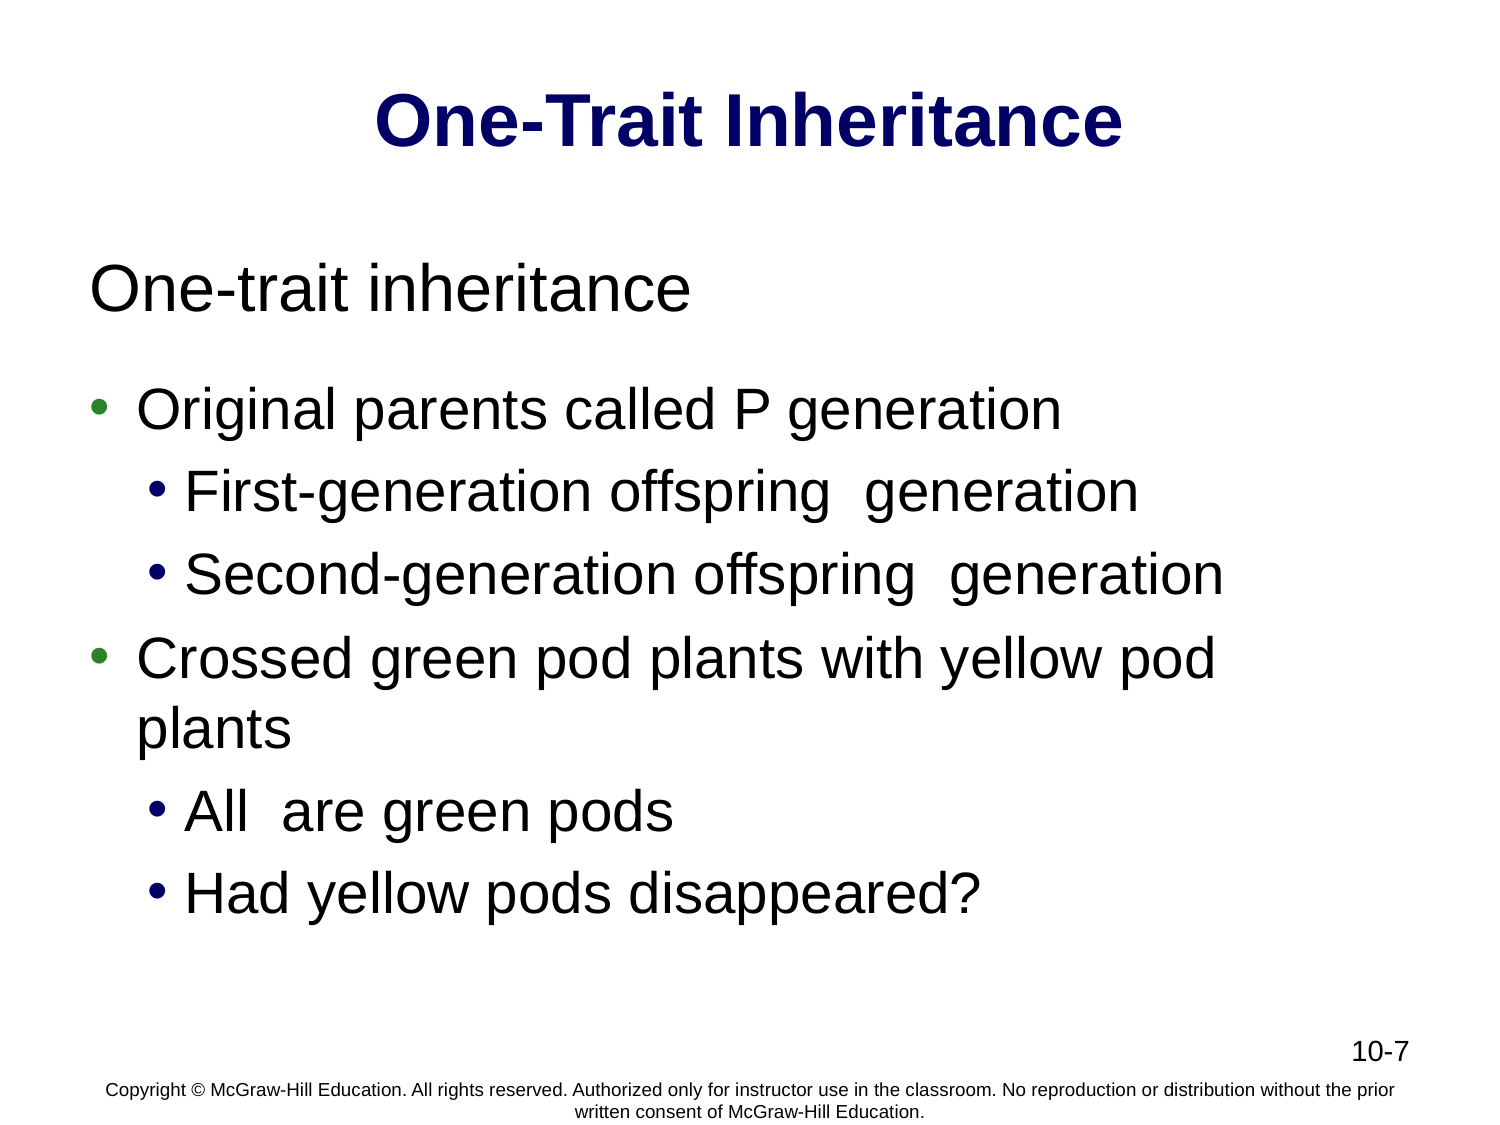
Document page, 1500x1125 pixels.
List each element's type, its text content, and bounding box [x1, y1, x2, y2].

title One-Trait Inheritance [74, 75, 1425, 159]
